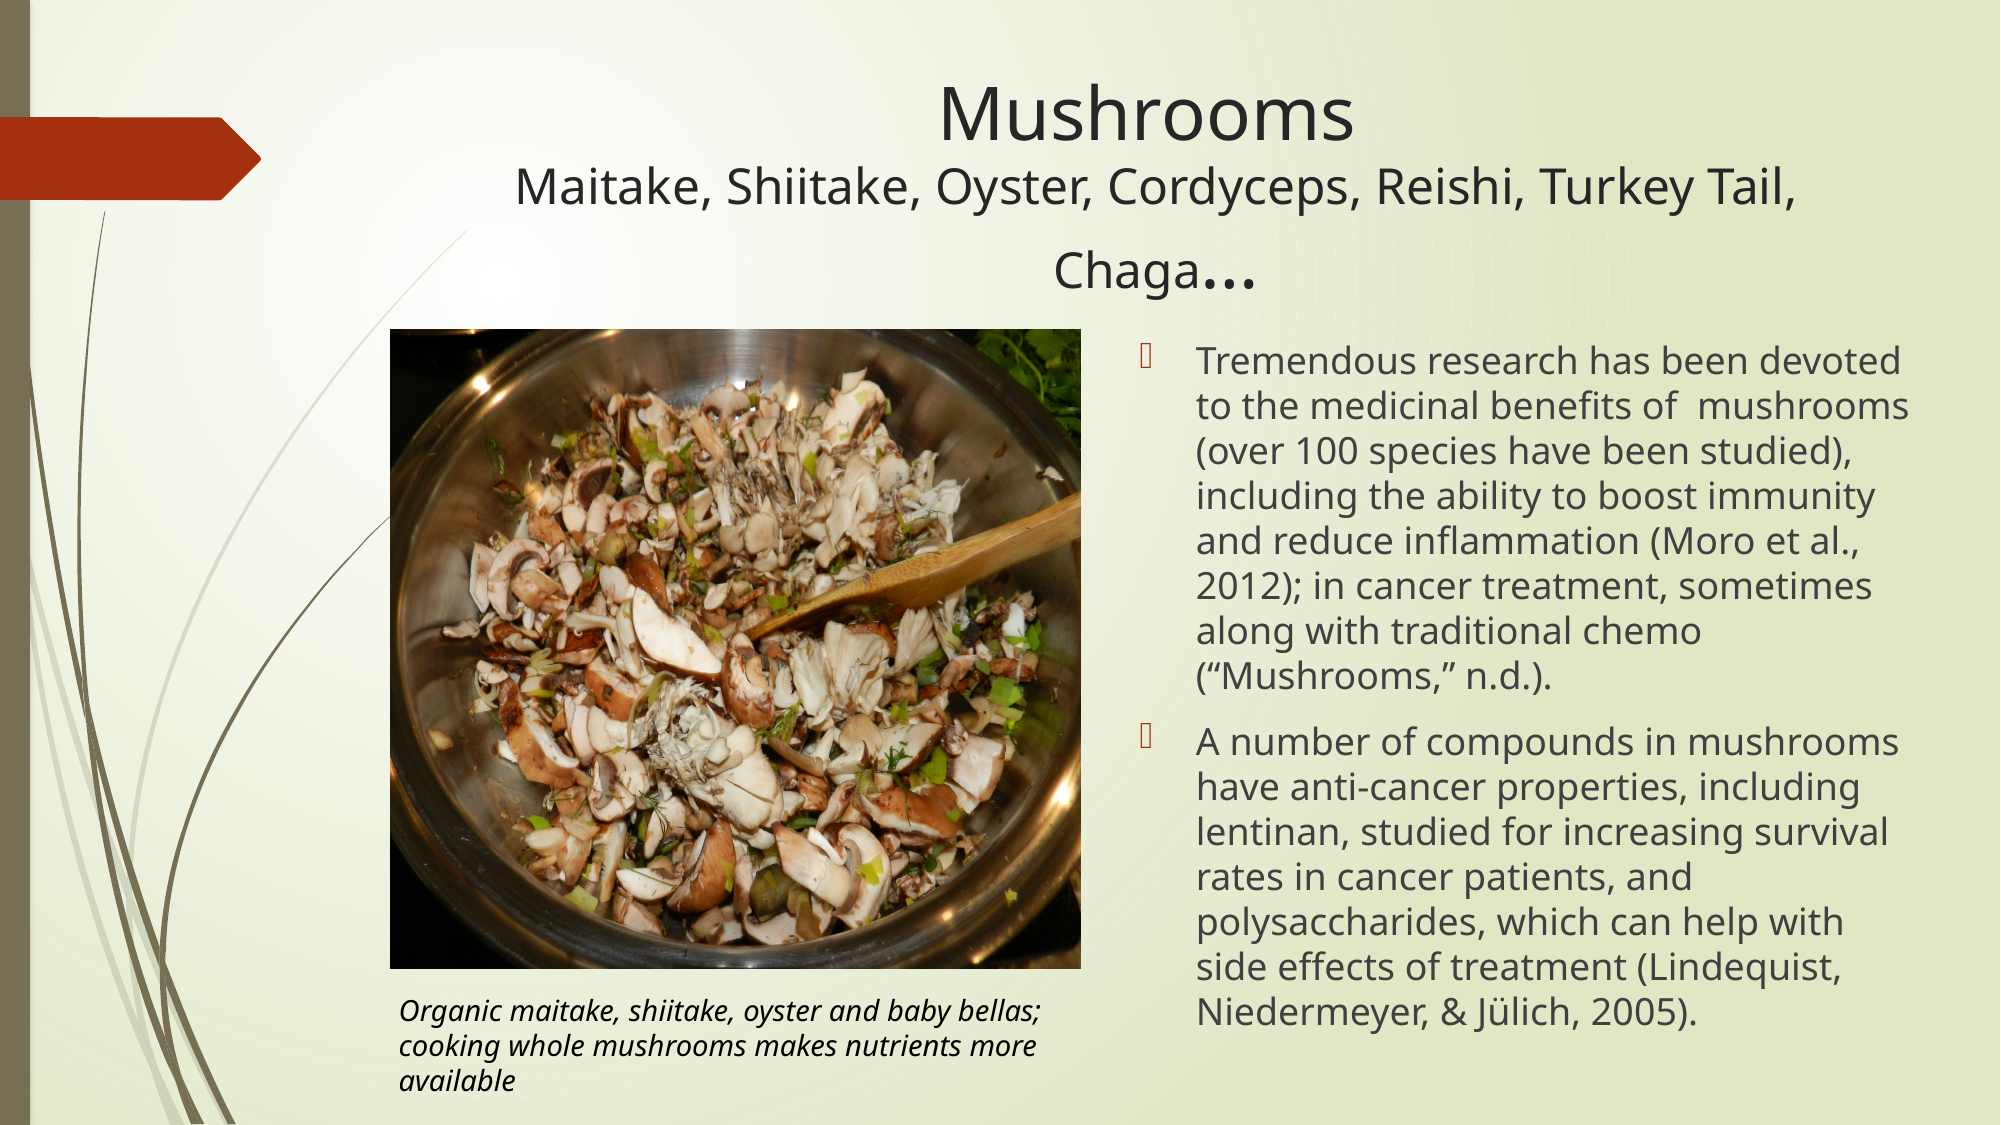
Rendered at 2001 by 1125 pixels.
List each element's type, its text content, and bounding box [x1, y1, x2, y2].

text_box Organic maitake, shiitake, oyster and baby bellas; cooking whole mushrooms makes nutrients more available [383, 985, 1081, 1105]
title Mushrooms Maitake, Shiitake, Oyster, Cordyceps, Reishi, Turkey Tail, Chaga… [425, 58, 1888, 313]
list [390, 328, 1081, 969]
list Tremendous research has been devoted to the medicinal benefits of mushrooms (over 100 species have been studied), including the ability to boost immunity and reduce inflammation (Moro et al., 2012); in cancer treatment, sometimes along with traditional chemo (“Mushrooms,” n.d.). A number of compounds in mushrooms have anti-cancer properties, including lentinan, studied for increasing survival rates in cancer patients, and polysaccharides, which can help with side effects of treatment (Lindequist, Niedermeyer, & Jülich, 2005). [1124, 329, 1927, 1075]
